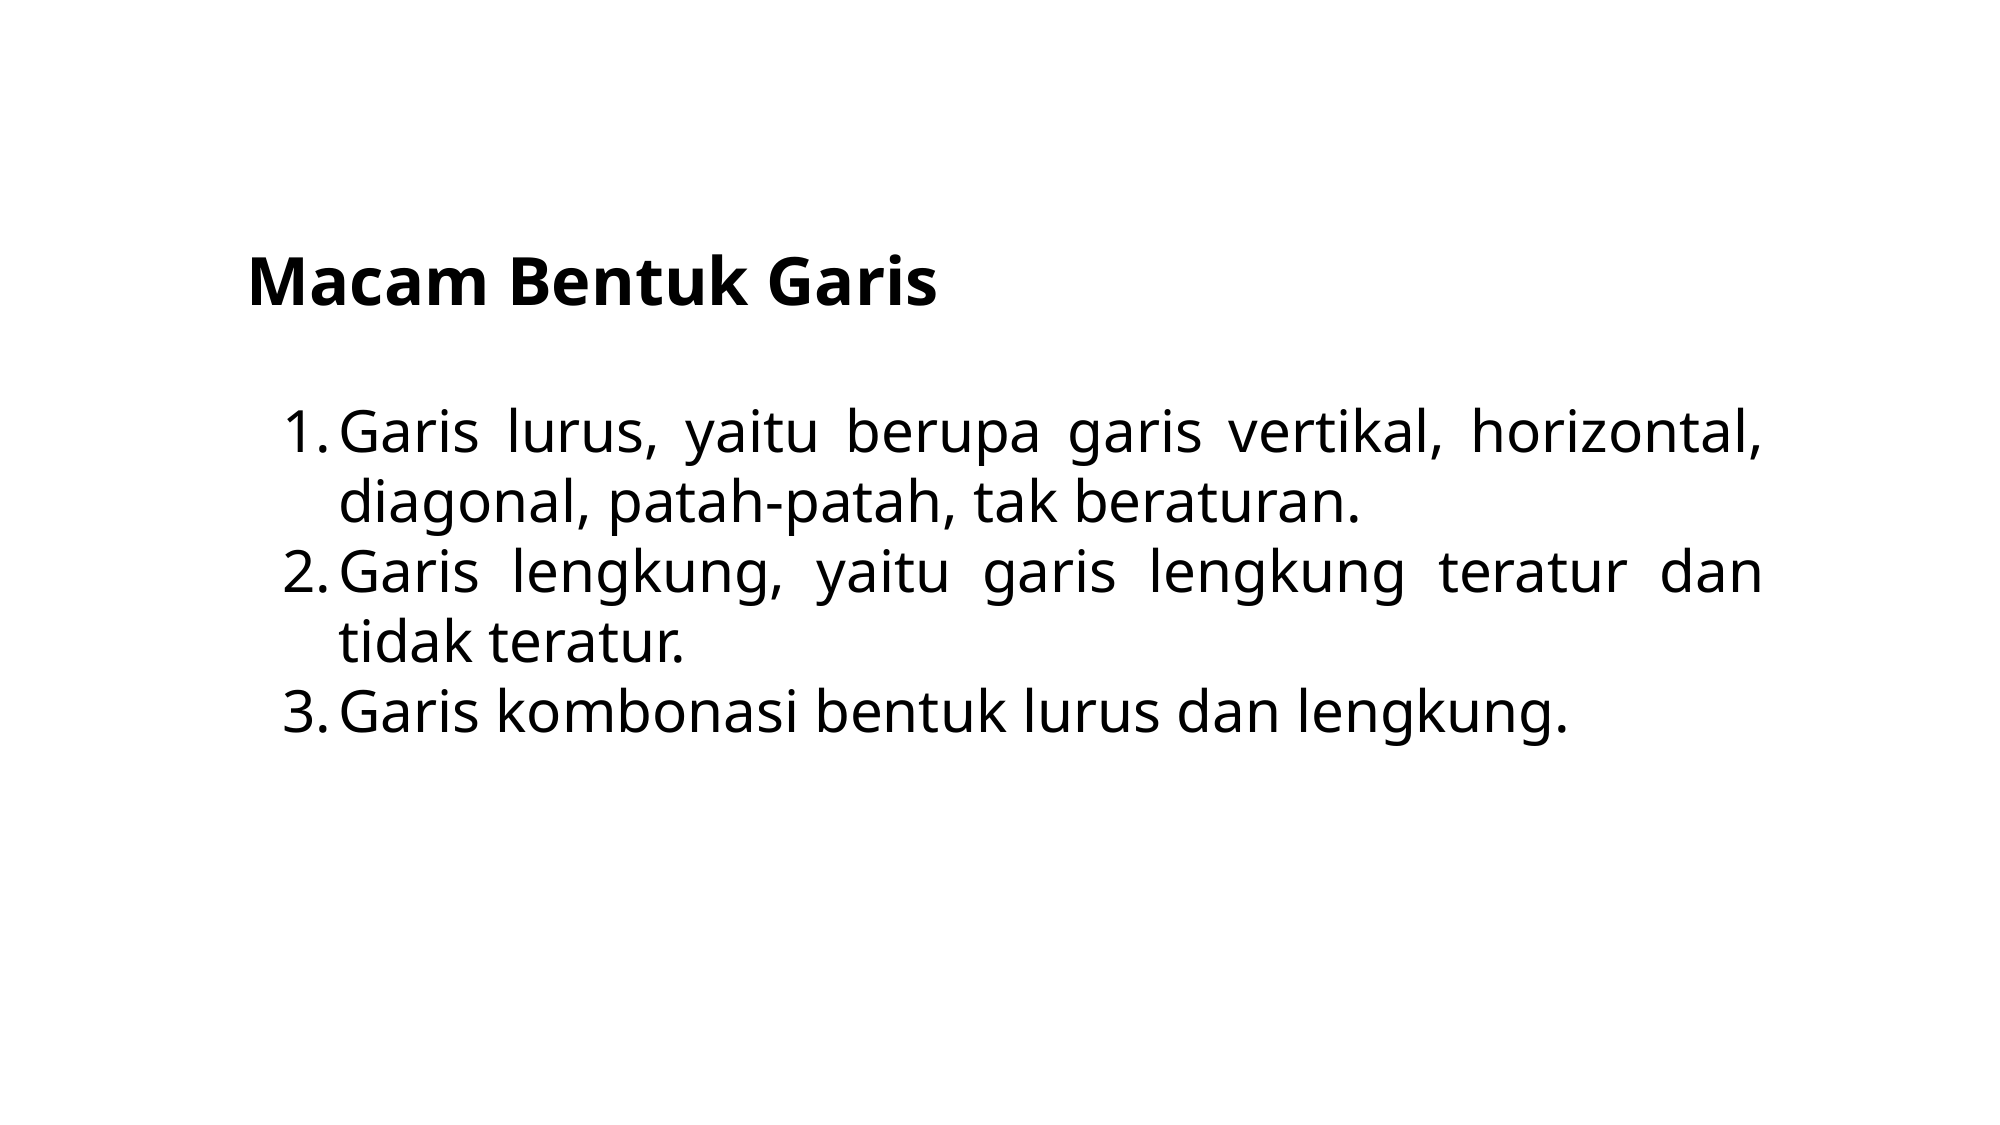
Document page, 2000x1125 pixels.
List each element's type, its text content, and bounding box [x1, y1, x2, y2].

text_box Macam Bentuk Garis [232, 230, 954, 326]
text_box Garis lurus, yaitu berupa garis vertikal, horizontal, diagonal, patah-patah, tak beraturan. Garis lengkung, yaitu garis lengkung teratur dan tidak teratur. Garis kombonasi bentuk lurus dan lengkung. [267, 386, 1780, 752]
